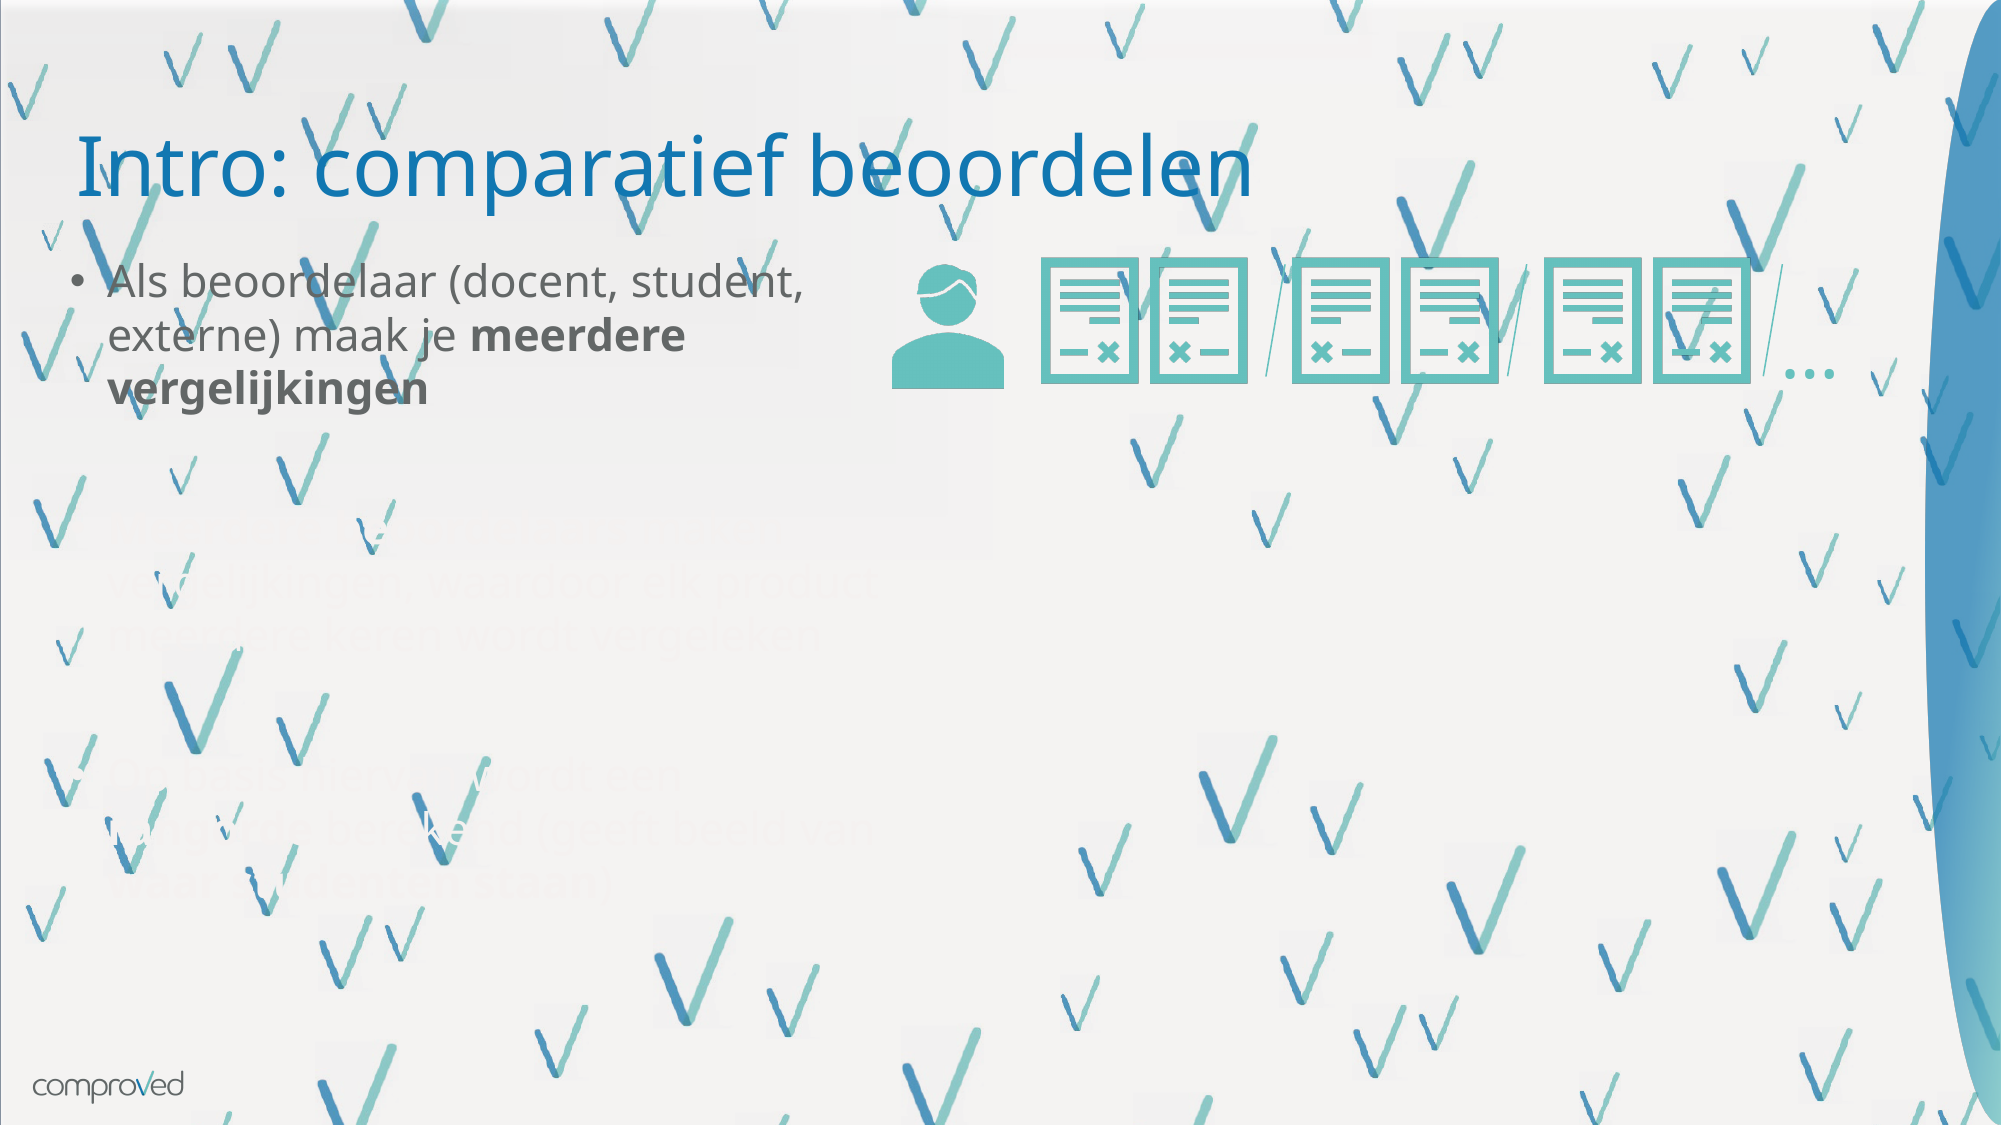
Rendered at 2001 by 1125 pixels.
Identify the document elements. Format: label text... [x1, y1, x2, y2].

list Als beoordelaar (docent, student, externe) maak je meerdere vergelijkingen Meerdere beoordelaars maken vergelijkingen, waardoor elk product meerdere keren wordt vergeleken Op basis hiervan wordt een rangorde berekend (geeft beeld van waar studenten staan) [54, 245, 905, 959]
title Intro: comparatief beoordelen [60, 33, 1845, 223]
picture [25, 1066, 201, 1107]
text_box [863, 244, 1892, 413]
